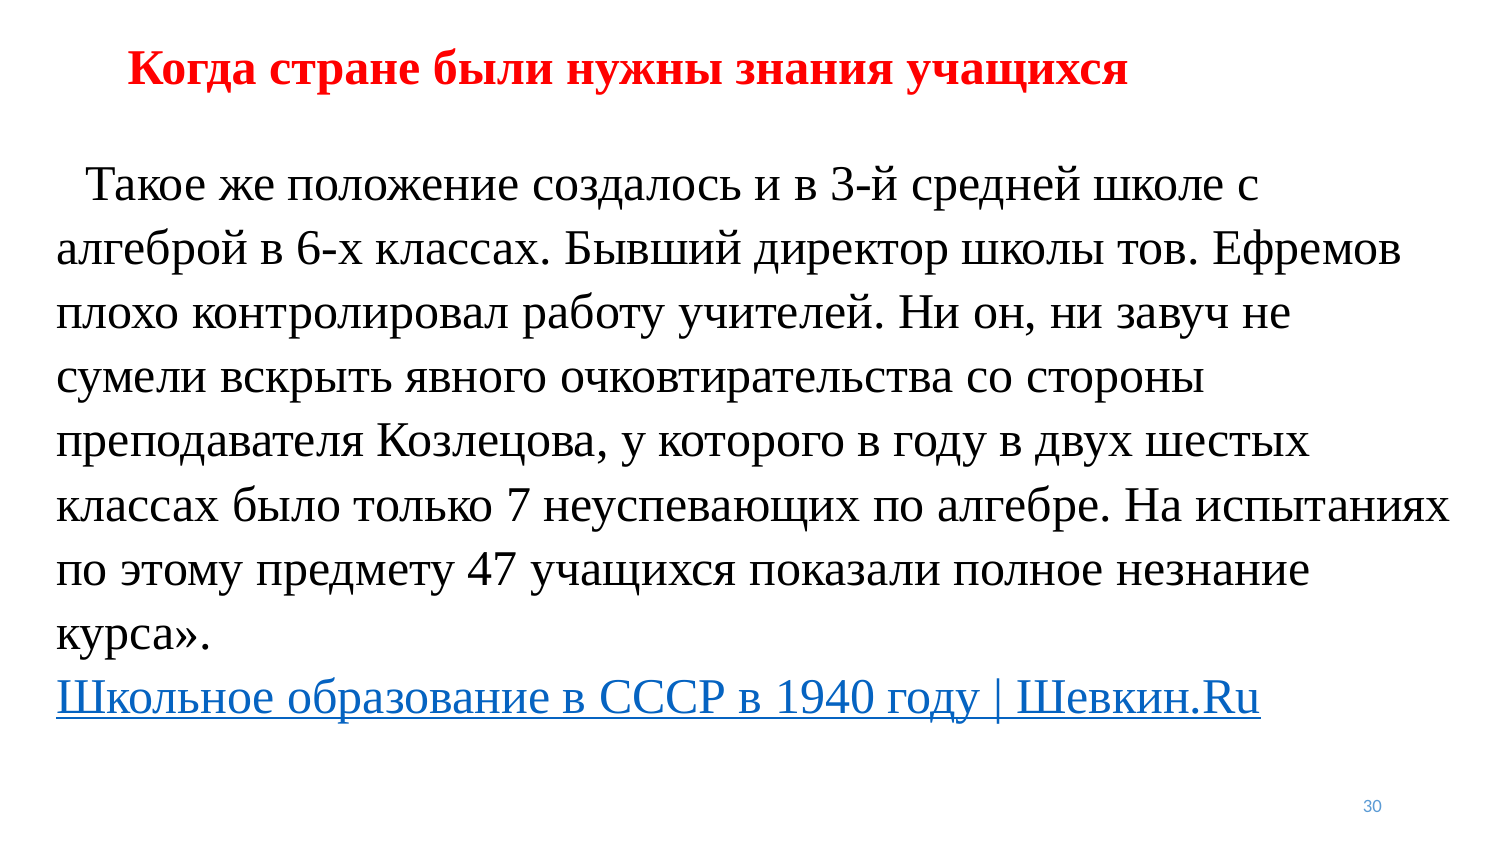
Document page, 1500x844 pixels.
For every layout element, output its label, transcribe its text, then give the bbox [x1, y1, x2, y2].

subtitle Такое же положение создалось и в 3-й средней школе с алгеброй в 6-х классах. Бывший директор школы тов. Ефремов плохо контролировал работу учителей. Ни он, ни завуч не сумели вскрыть явного очковтирательства со стороны преподавателя Козлецова, у которого в году в двух шестых классах было только 7 неуспевающих по алгебре. На испытаниях по этому предмету 47 учащихся показали полное незнание курса». Школьное образование в СССР в 1940 году | Шевкин.Ru [41, 138, 1471, 800]
title Когда стране были нужны знания учащихся [112, 32, 1376, 103]
slide_number 30 [1059, 782, 1397, 827]
